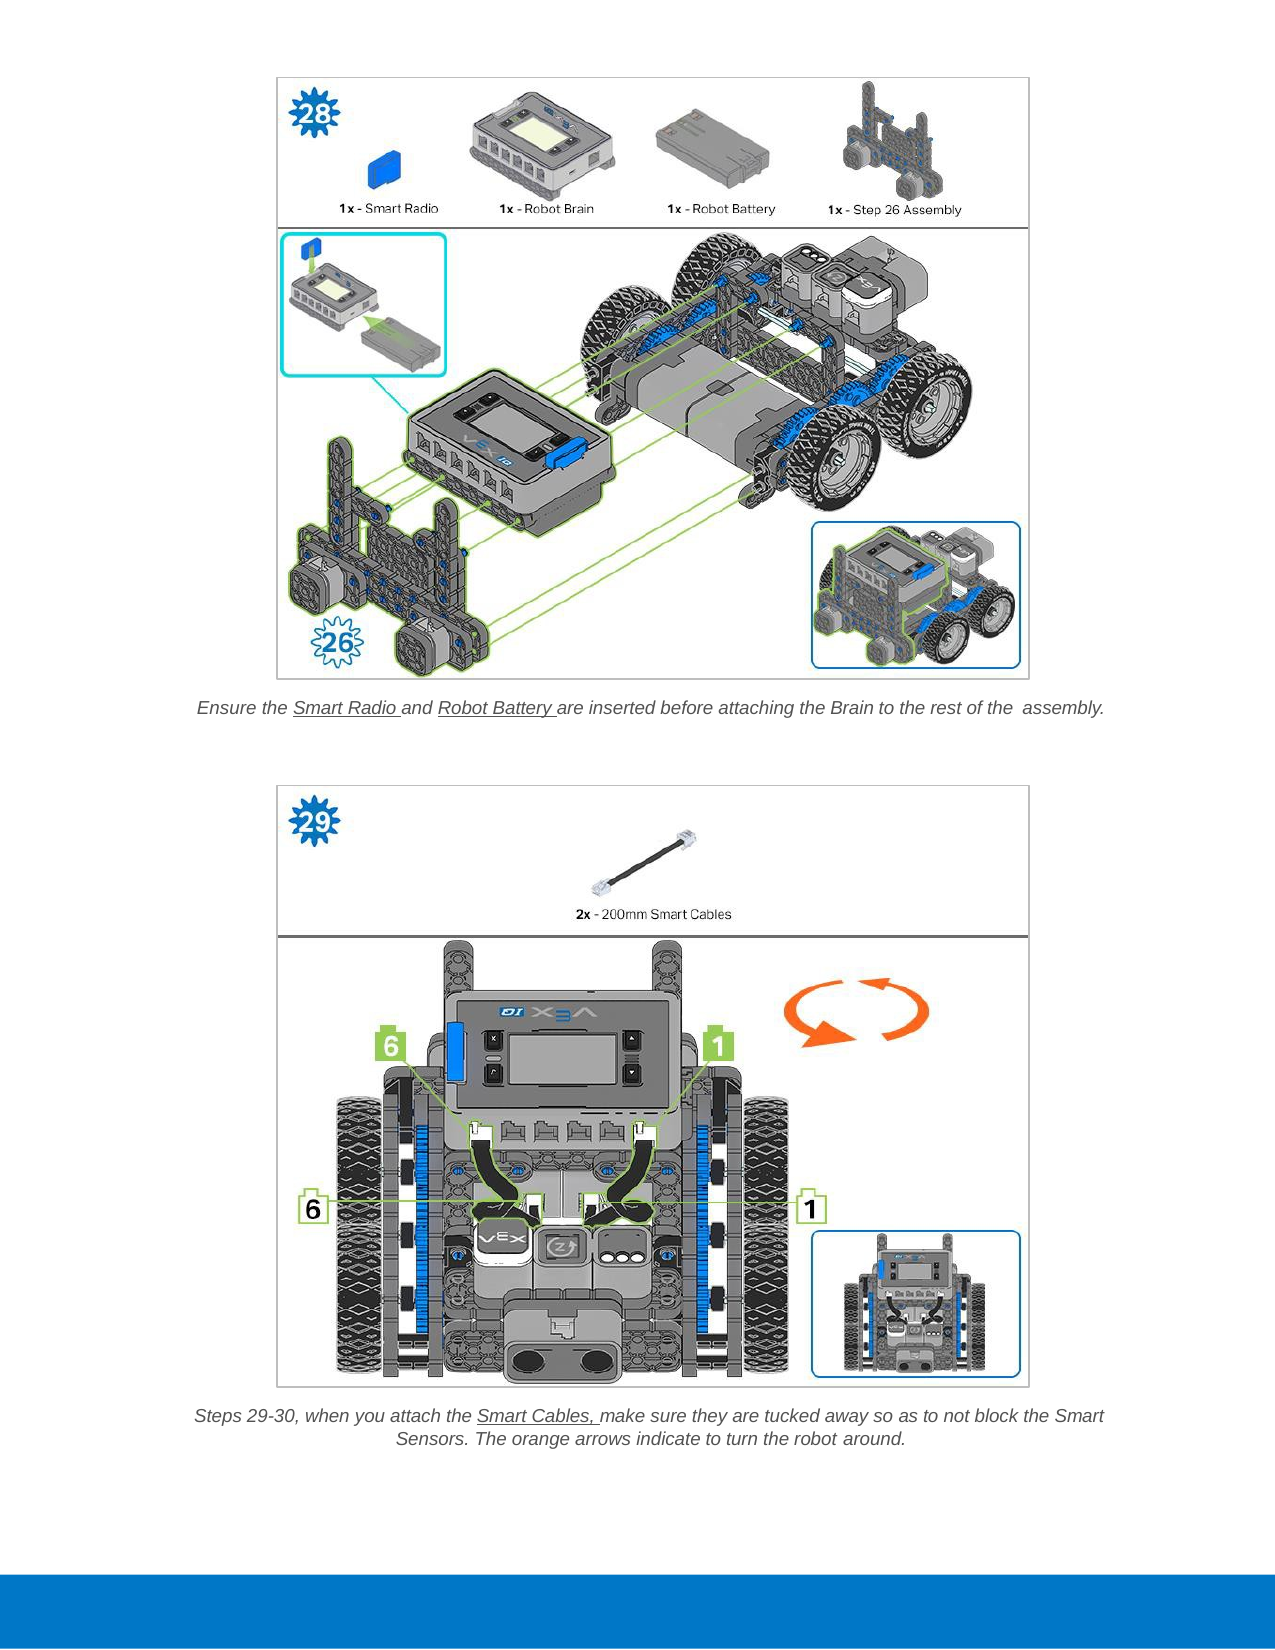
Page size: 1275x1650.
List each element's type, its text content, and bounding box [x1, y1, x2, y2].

text_box Ensure the Smart Radio and Robot Battery are inserted before attaching the Brain to the rest of the assembly. [194, 693, 1110, 719]
text_box Steps 29-30, when you attach the Smart Cables, make sure they are tucked away so as to not block the Smart Sensors. The orange arrows indicate to turn the robot around. [192, 1401, 1113, 1450]
text_box [277, 785, 1029, 1387]
text_box [0, 1574, 1275, 1649]
text_box [277, 77, 1029, 679]
